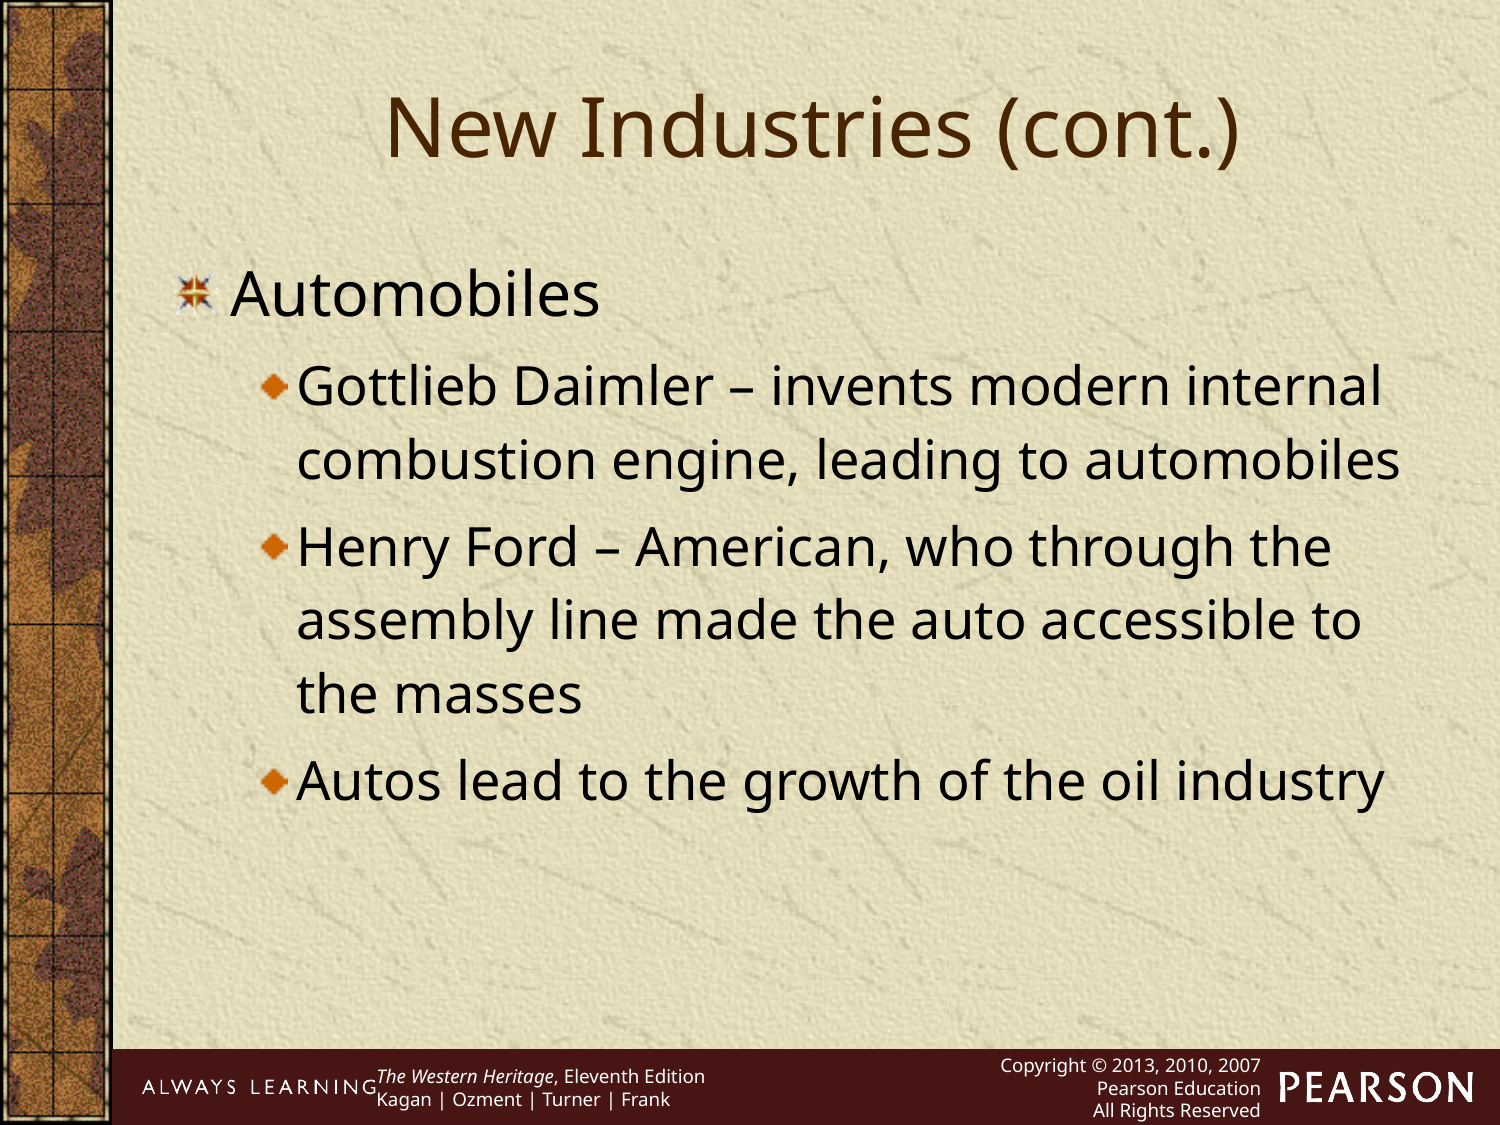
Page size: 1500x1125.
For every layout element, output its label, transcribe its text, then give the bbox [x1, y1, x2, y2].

picture [0, 0, 1500, 1125]
title New Industries (cont.) [136, 11, 1488, 238]
list Automobiles Gottlieb Daimler – invents modern internal combustion engine, leading to automobiles Henry Ford – American, who through the assembly line made the auto accessible to the masses Autos lead to the growth of the oil industry [173, 249, 1450, 1026]
